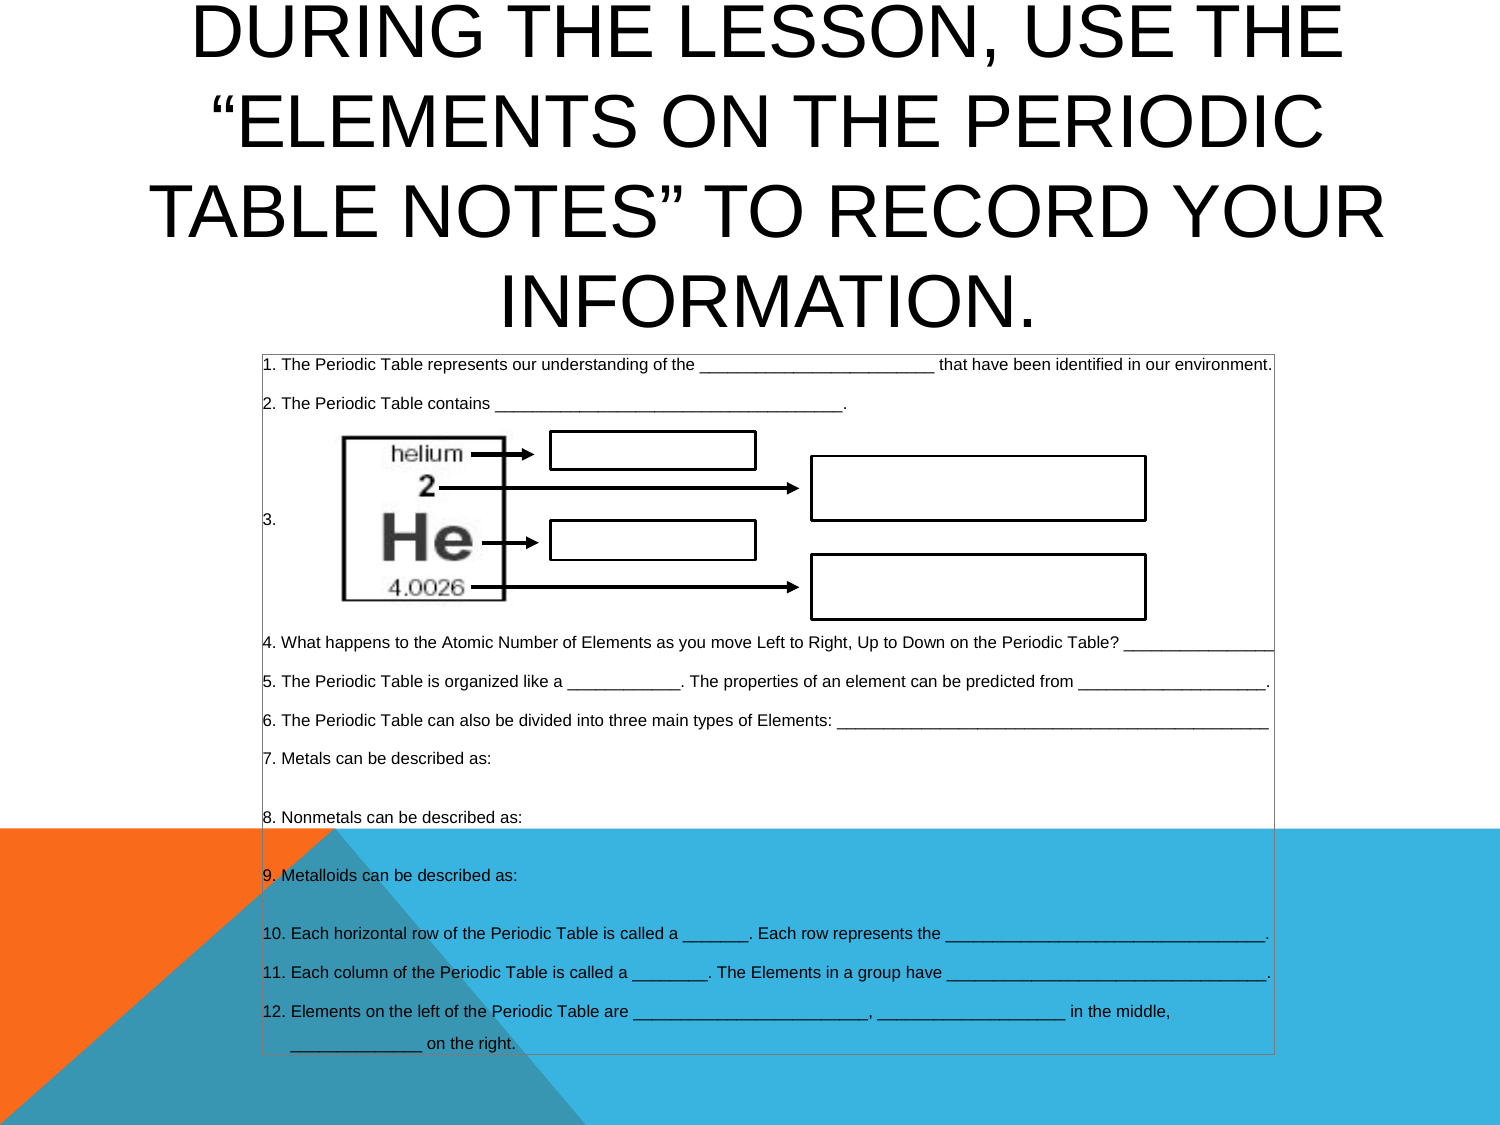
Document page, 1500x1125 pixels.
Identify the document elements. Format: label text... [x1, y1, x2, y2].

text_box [262, 354, 1276, 1056]
title During the lesson, use the “Elements on the Periodic Table Notes” to record your information. [99, 62, 1438, 263]
